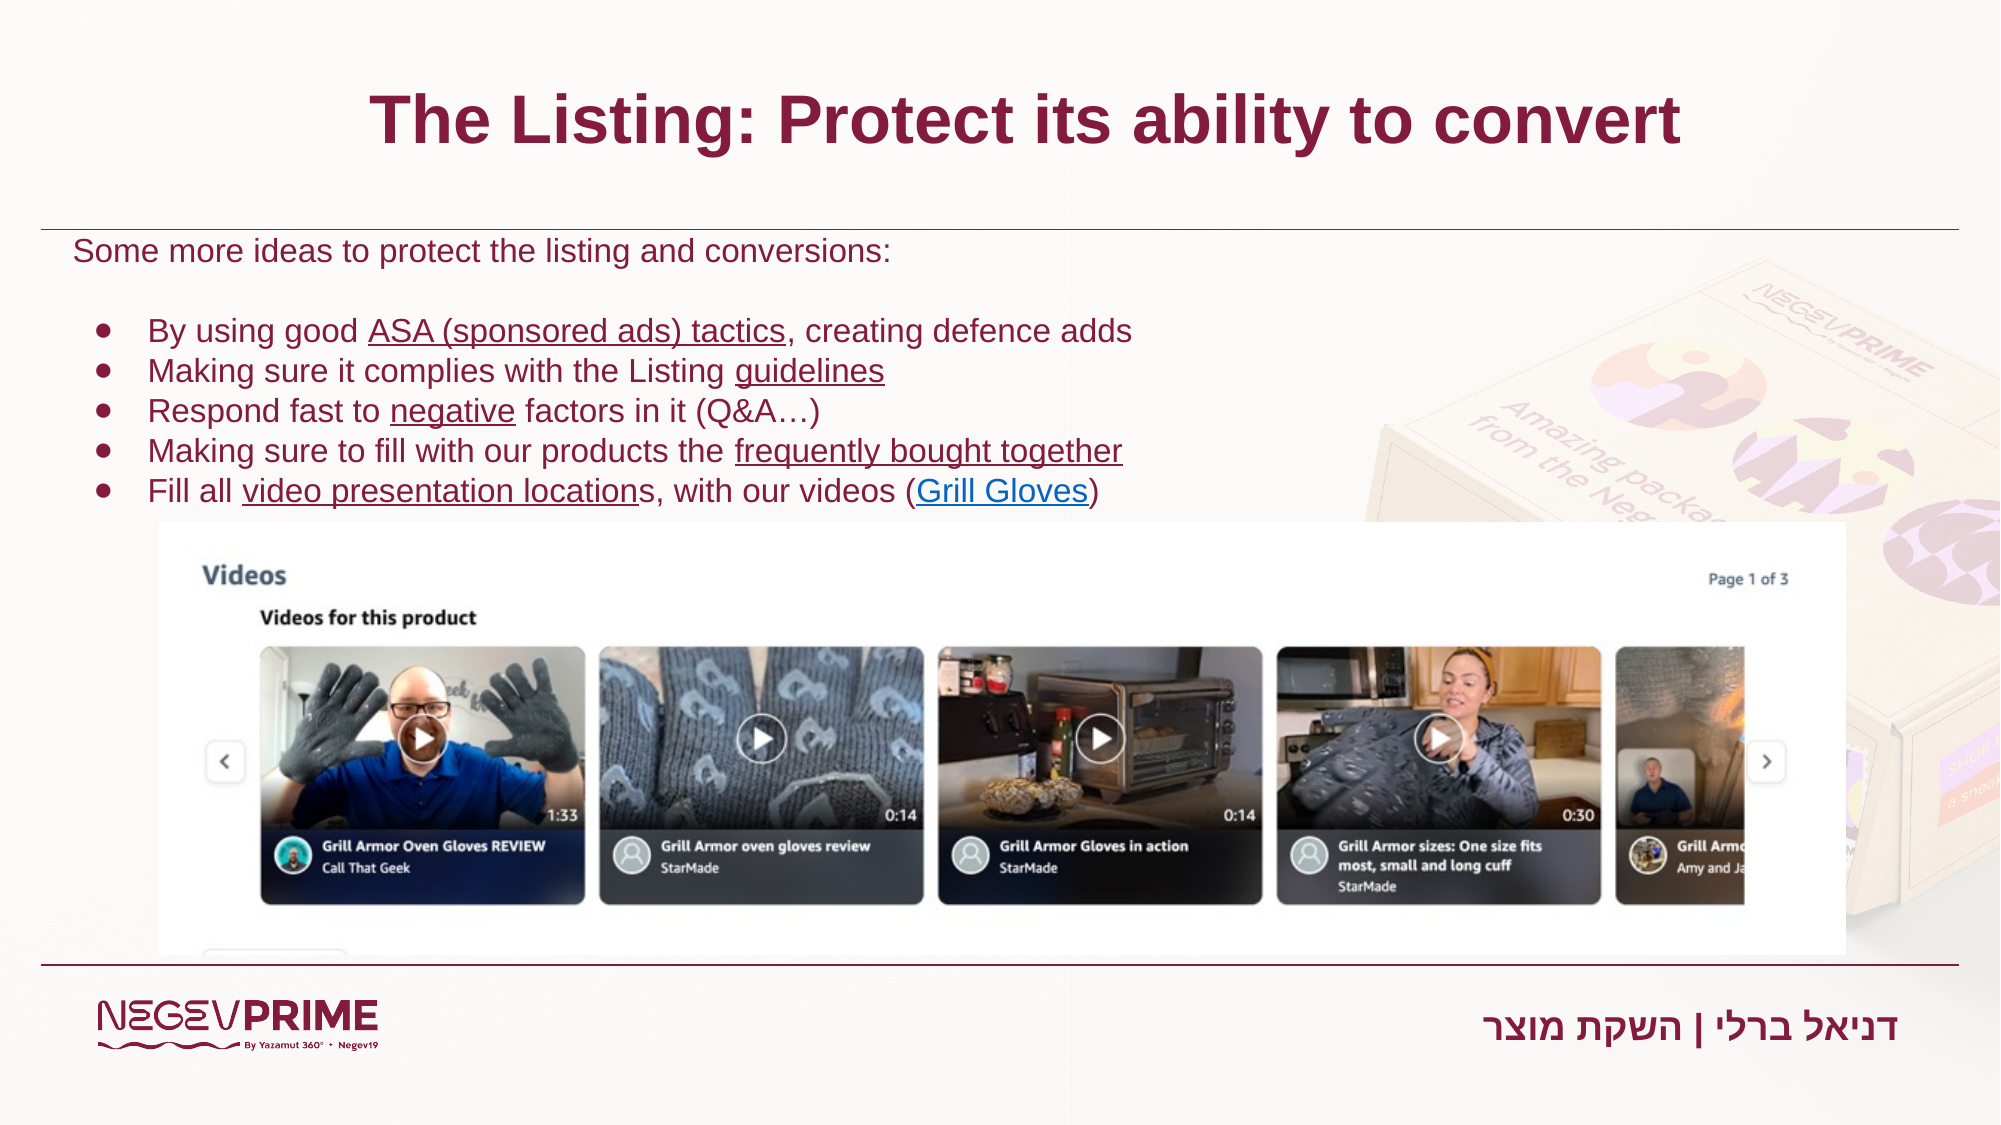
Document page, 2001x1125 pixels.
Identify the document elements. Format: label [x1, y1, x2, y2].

picture [159, 522, 1847, 956]
picture [97, 1000, 378, 1051]
text_box [0, 0, 2000, 1125]
